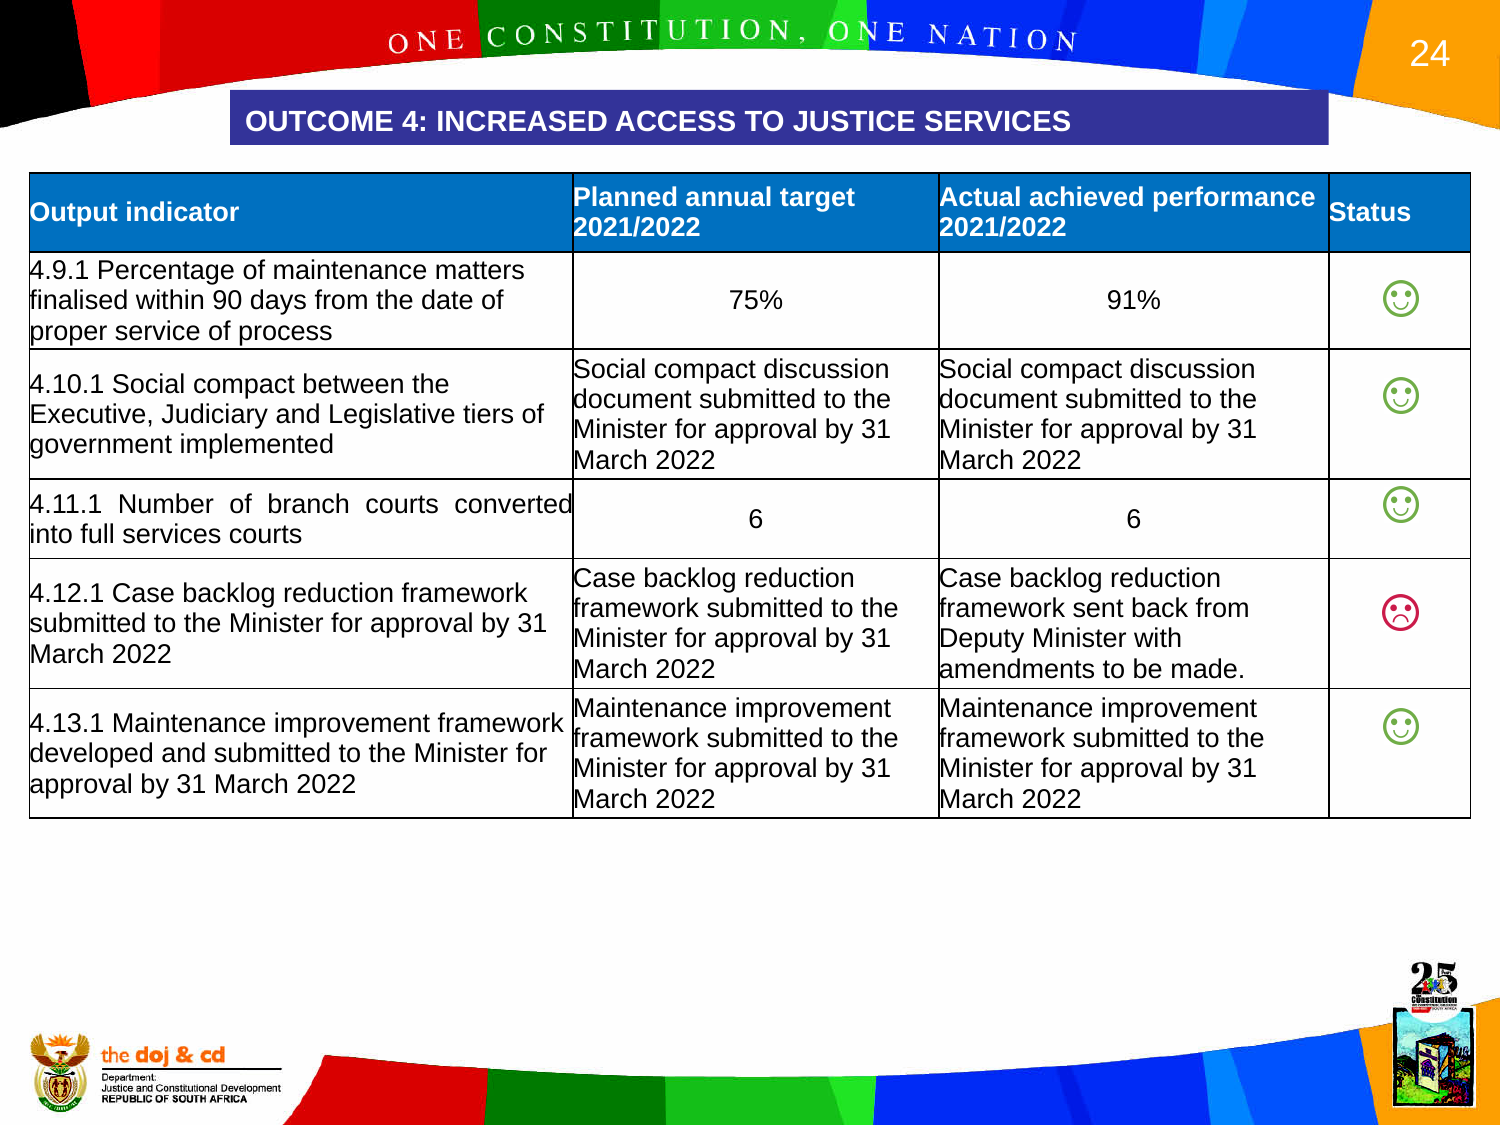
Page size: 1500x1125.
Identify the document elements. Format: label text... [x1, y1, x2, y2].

table_header Status [1330, 174, 1470, 251]
table_cell 91% [940, 253, 1328, 348]
table_cell [1330, 559, 1470, 688]
table_header Actual achieved performance 2021/2022 [940, 174, 1328, 251]
table_header Planned annual target 2021/2022 [574, 174, 938, 251]
table_cell 4.13.1 Maintenance improvement framework developed and submitted to the Minister for approval by 31 March 2022 [30, 689, 572, 817]
table_cell Maintenance improvement framework submitted to the Minister for approval by 31 March 2022 [940, 689, 1328, 817]
table_cell [1330, 253, 1470, 348]
table_cell 4.9.1 Percentage of maintenance matters finalised within 90 days from the date of proper service of process [30, 253, 572, 348]
table_cell Case backlog reduction framework sent back from Deputy Minister with amendments to be made. [940, 559, 1328, 688]
table_cell 4.12.1 Case backlog reduction framework submitted to the Minister for approval by 31 March 2022 [30, 559, 572, 688]
table_cell Maintenance improvement framework submitted to the Minister for approval by 31 March 2022 [574, 689, 938, 817]
picture [0, 0, 1500, 1125]
table_cell 4.11.1 Number of branch courts converted into full services courts [30, 480, 572, 558]
table_cell [1330, 350, 1470, 478]
table_cell Social compact discussion document submitted to the Minister for approval by 31 March 2022 [574, 350, 938, 478]
table_cell 6 [574, 480, 938, 558]
table_cell [1330, 689, 1470, 817]
table_cell 75% [574, 253, 938, 348]
table_header Output indicator [30, 174, 572, 251]
table_cell Social compact discussion document submitted to the Minister for approval by 31 March 2022 [940, 350, 1328, 478]
table_cell 4.10.1 Social compact between the Executive, Judiciary and Legislative tiers of government implemented [30, 350, 572, 478]
table_cell Case backlog reduction framework submitted to the Minister for approval by 31 March 2022 [574, 559, 938, 688]
text_box OUTCOME 4: INCREASED ACCESS TO JUSTICE SERVICES [230, 89, 1329, 145]
table_cell [1330, 480, 1470, 558]
table_cell 6 [940, 480, 1328, 558]
